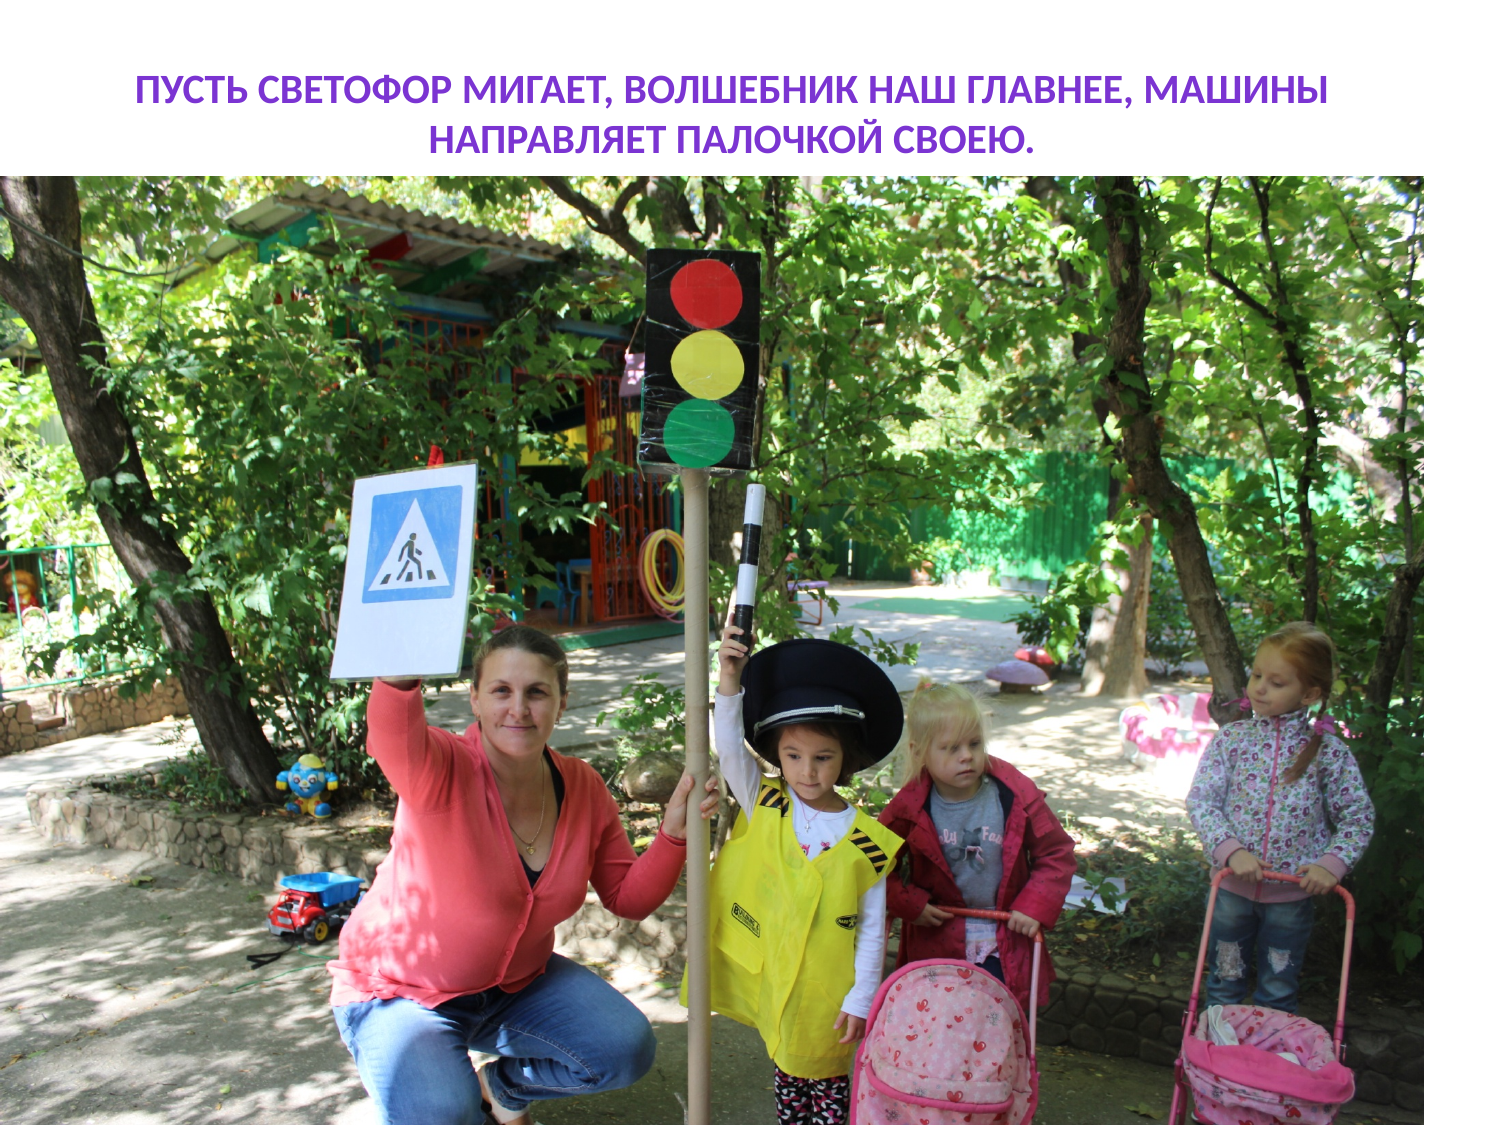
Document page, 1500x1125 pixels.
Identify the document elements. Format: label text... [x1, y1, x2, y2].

picture [0, 175, 1424, 1125]
text_box Пусть светофор мигает, волшебник наш главнее, машины направляет палочкой своею. [53, 54, 1412, 170]
